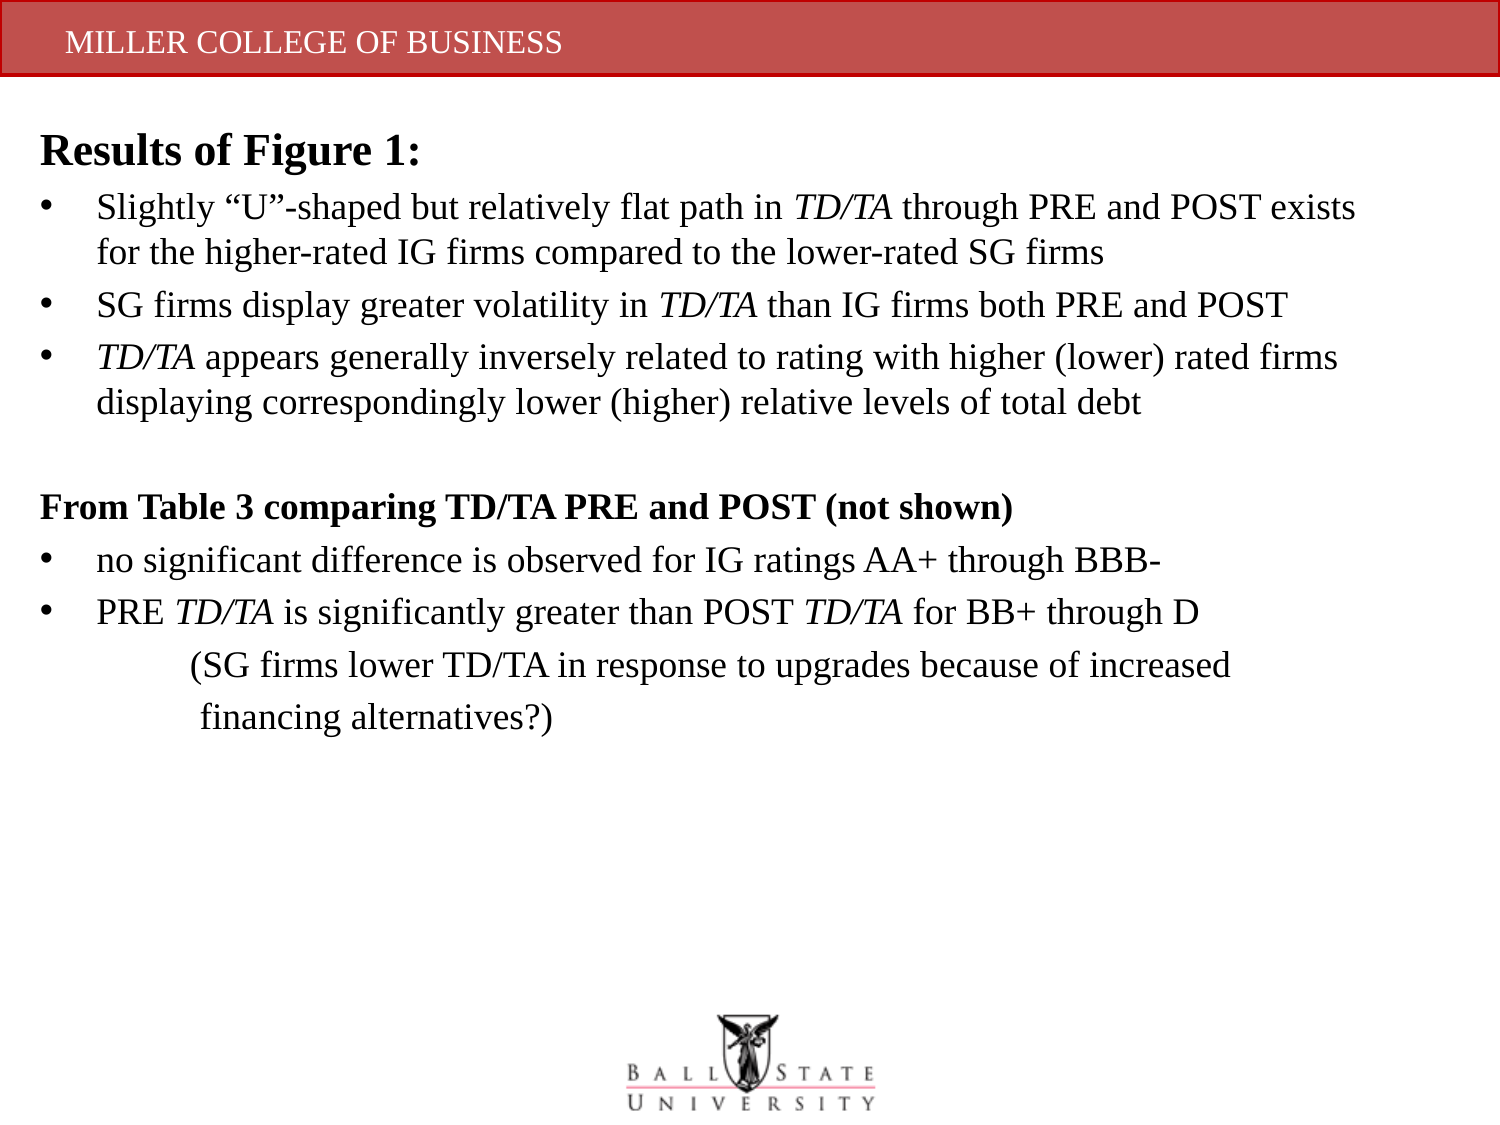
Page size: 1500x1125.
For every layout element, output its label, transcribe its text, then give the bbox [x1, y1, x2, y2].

list Results of Figure 1: Slightly “U”-shaped but relatively flat path in TD/TA through PRE and POST exists for the higher-rated IG firms compared to the lower-rated SG firms SG firms display greater volatility in TD/TA than IG firms both PRE and POST TD/TA appears generally inversely related to rating with higher (lower) rated firms displaying correspondingly lower (higher) relative levels of total debt From Table 3 comparing TD/TA PRE and POST (not shown) no significant difference is observed for IG ratings AA+ through BBB- PRE TD/TA is significantly greater than POST TD/TA for BB+ through D (SG firms lower TD/TA in response to upgrades because of increased financing alternatives?) [24, 112, 1375, 1005]
picture [614, 1012, 888, 1114]
